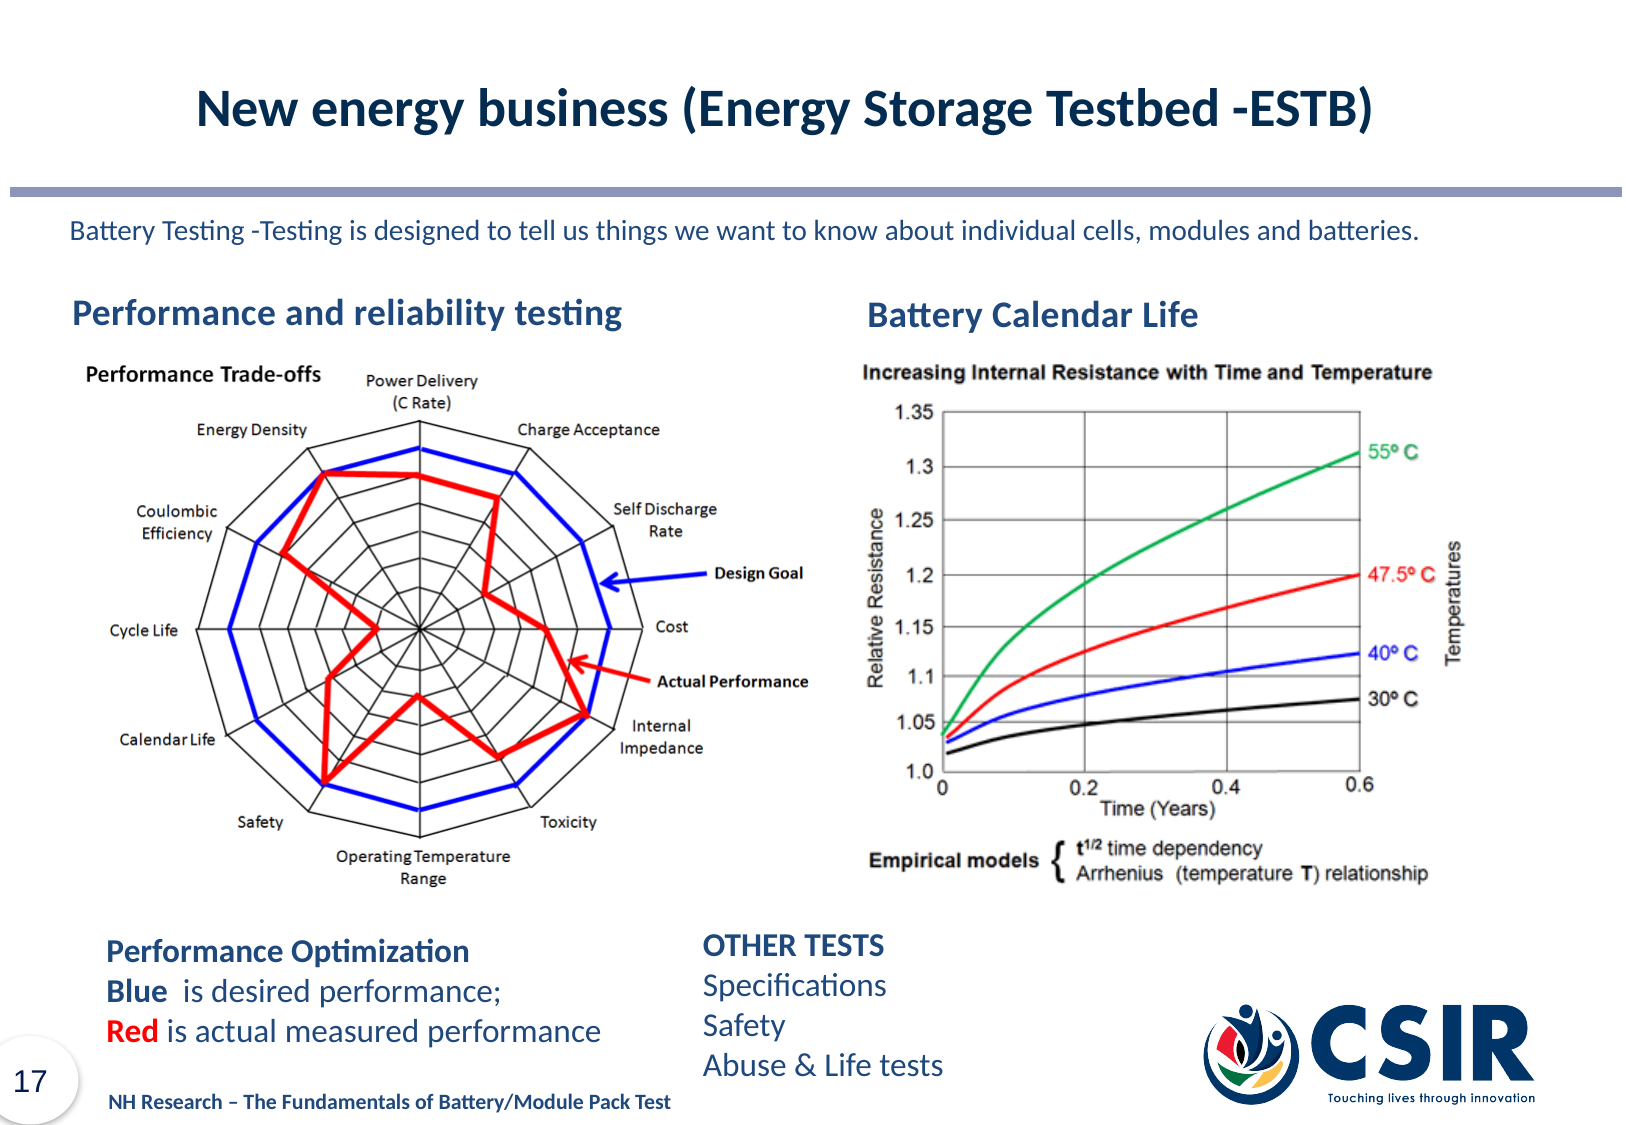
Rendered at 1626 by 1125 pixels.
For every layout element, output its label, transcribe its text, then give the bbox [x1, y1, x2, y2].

text_box Performance and reliability testing [57, 277, 639, 341]
picture [849, 352, 1476, 891]
text_box Battery Calendar Life [852, 279, 1215, 342]
text_box Performance Optimization Blue is desired performance; Red is actual measured performance [91, 921, 617, 1056]
title New energy business (Energy Storage Testbed -ESTB) [54, 36, 1518, 173]
text_box Battery Testing -Testing is designed to tell us things we want to know about individual cells, modules and batteries. [54, 203, 1586, 254]
text_box OTHER TESTS Specifications Safety Abuse & Life tests [688, 915, 959, 1090]
picture [69, 352, 821, 895]
text_box NH Research – The Fundamentals of Battery/Module Pack Test [93, 1080, 688, 1122]
picture [1194, 998, 1544, 1111]
